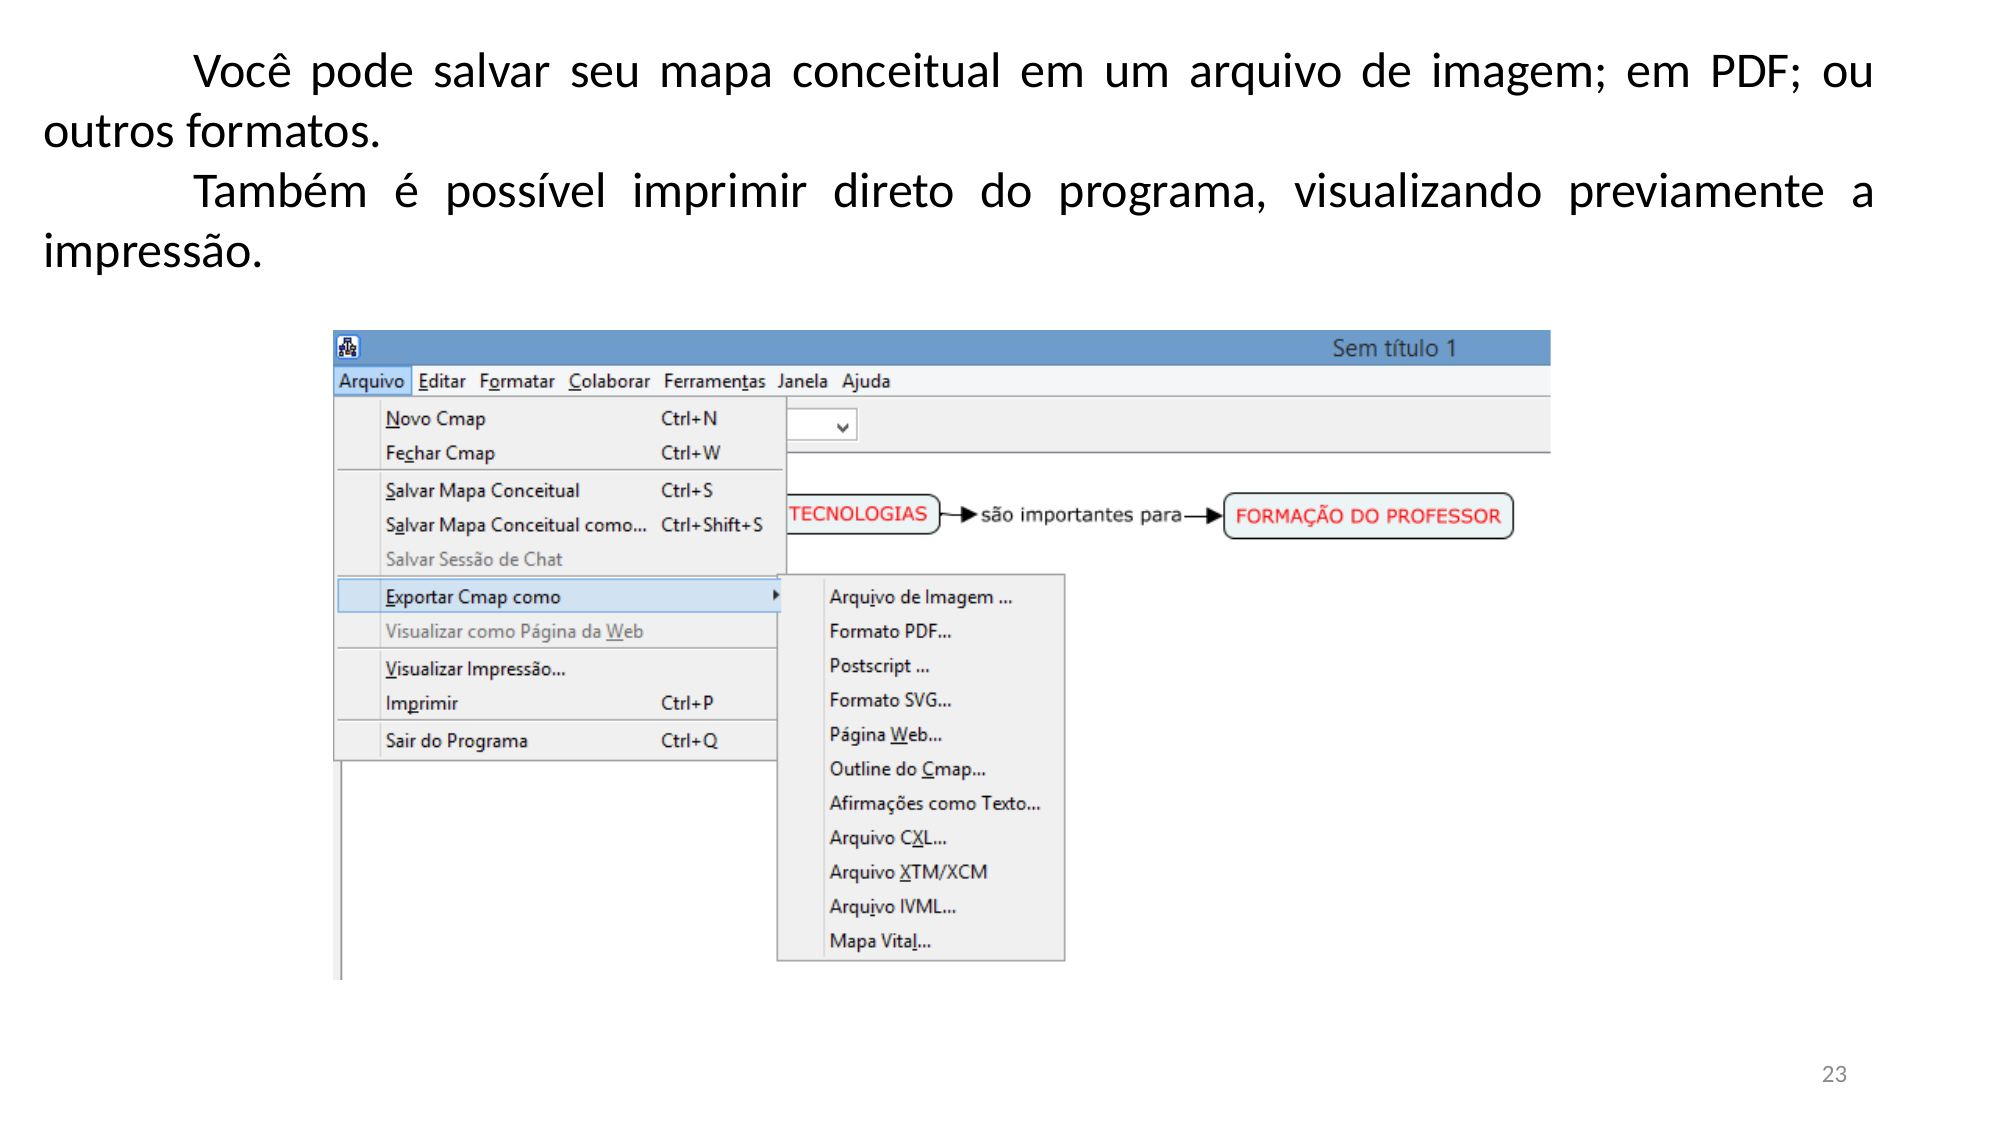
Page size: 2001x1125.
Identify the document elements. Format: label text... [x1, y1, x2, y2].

slide_number 23 [1412, 1042, 1863, 1103]
picture [333, 330, 1551, 980]
text_box Você pode salvar seu mapa conceitual em um arquivo de imagem; em PDF; ou outros formatos. Também é possível imprimir direto do programa, visualizando previamente a impressão. [28, 30, 1892, 285]
